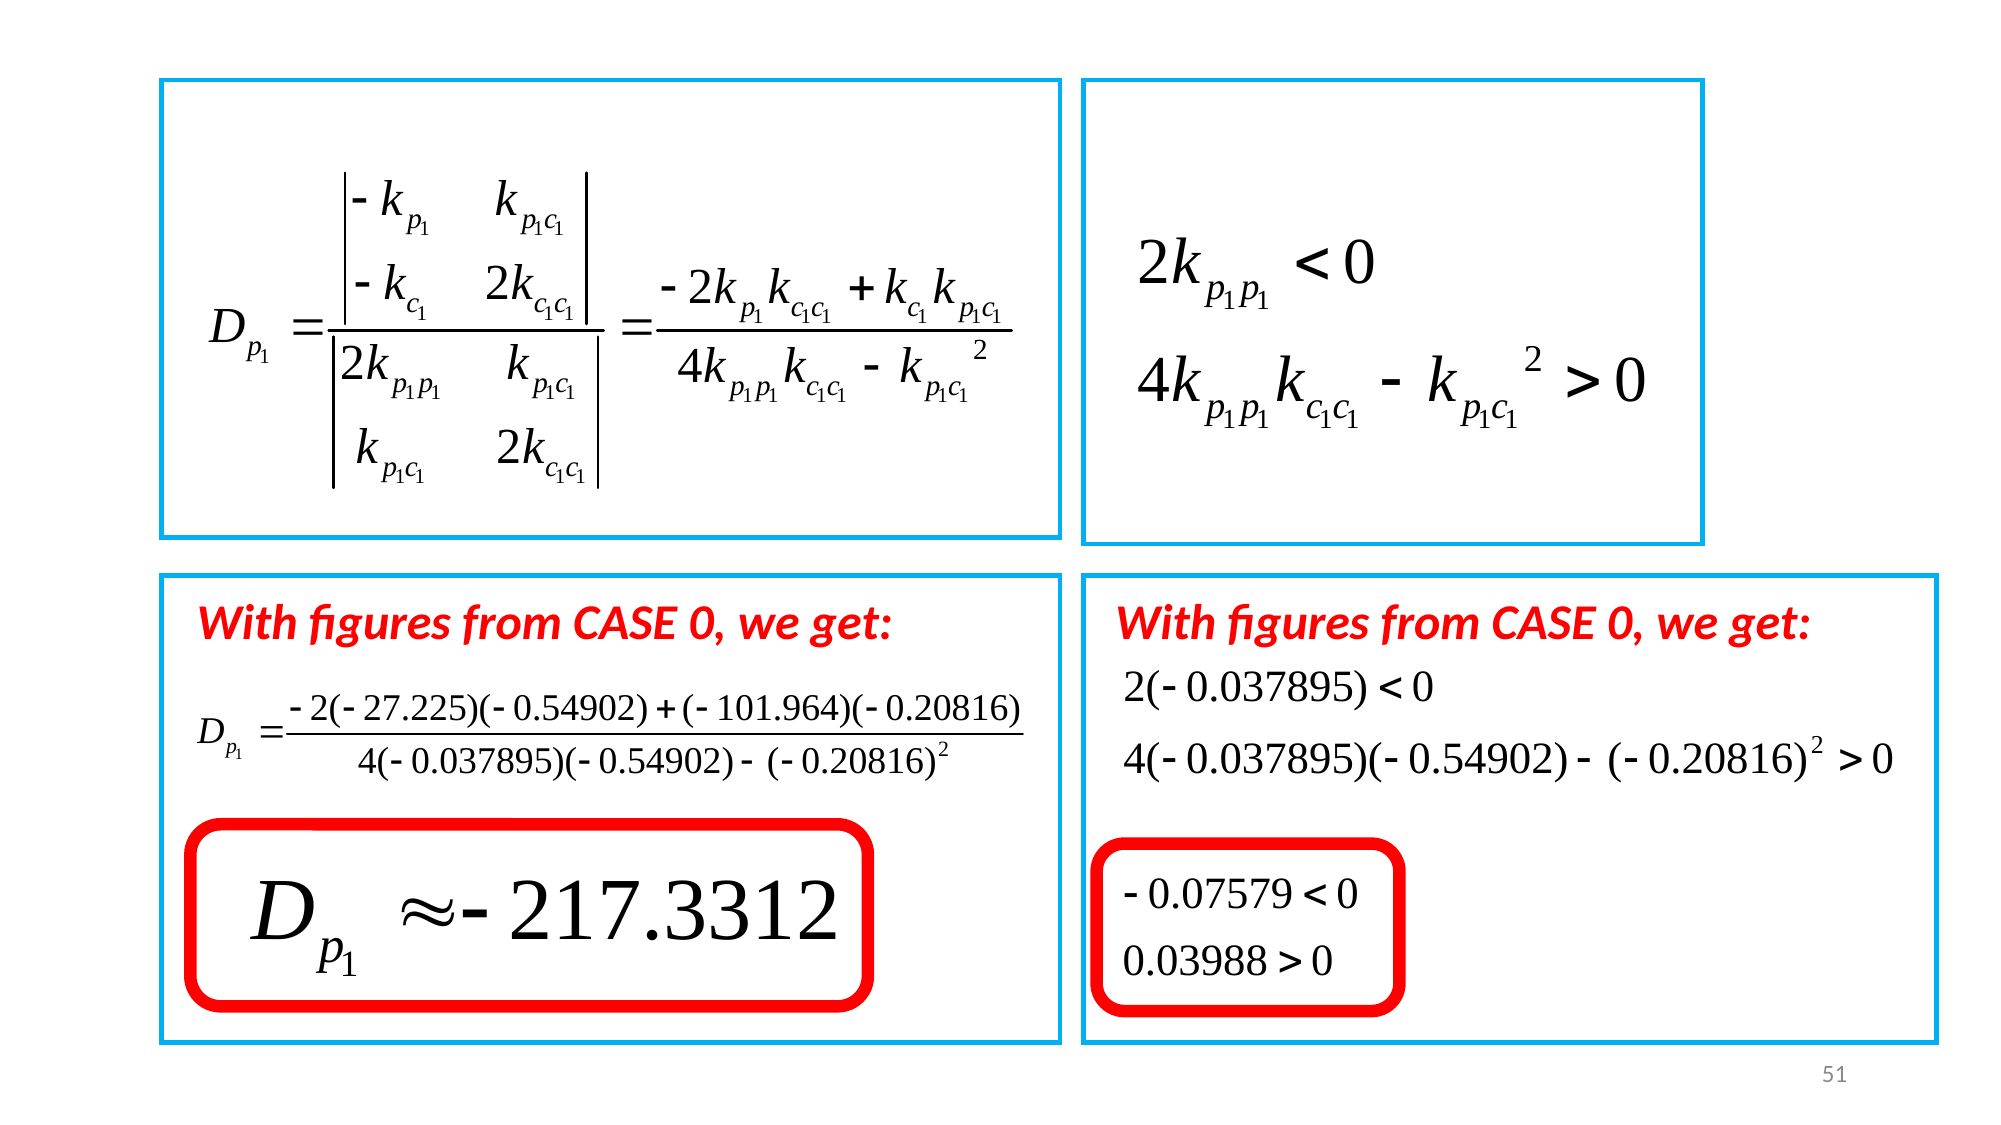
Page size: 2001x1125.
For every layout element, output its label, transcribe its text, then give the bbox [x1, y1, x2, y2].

text_box [189, 823, 869, 1008]
text_box [1083, 79, 1703, 545]
text_box [160, 79, 1061, 538]
slide_number 51 [1412, 1044, 1863, 1103]
text_box [1083, 574, 1938, 1044]
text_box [1127, 220, 1659, 440]
text_box With figures from CASE 0, we get: [181, 581, 908, 657]
text_box With figures from CASE 0, we get: [1100, 581, 1827, 657]
text_box [160, 574, 1061, 1044]
text_box [1095, 843, 1401, 1013]
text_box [190, 683, 1032, 788]
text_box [199, 162, 1022, 499]
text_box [1116, 661, 1904, 987]
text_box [235, 851, 856, 992]
